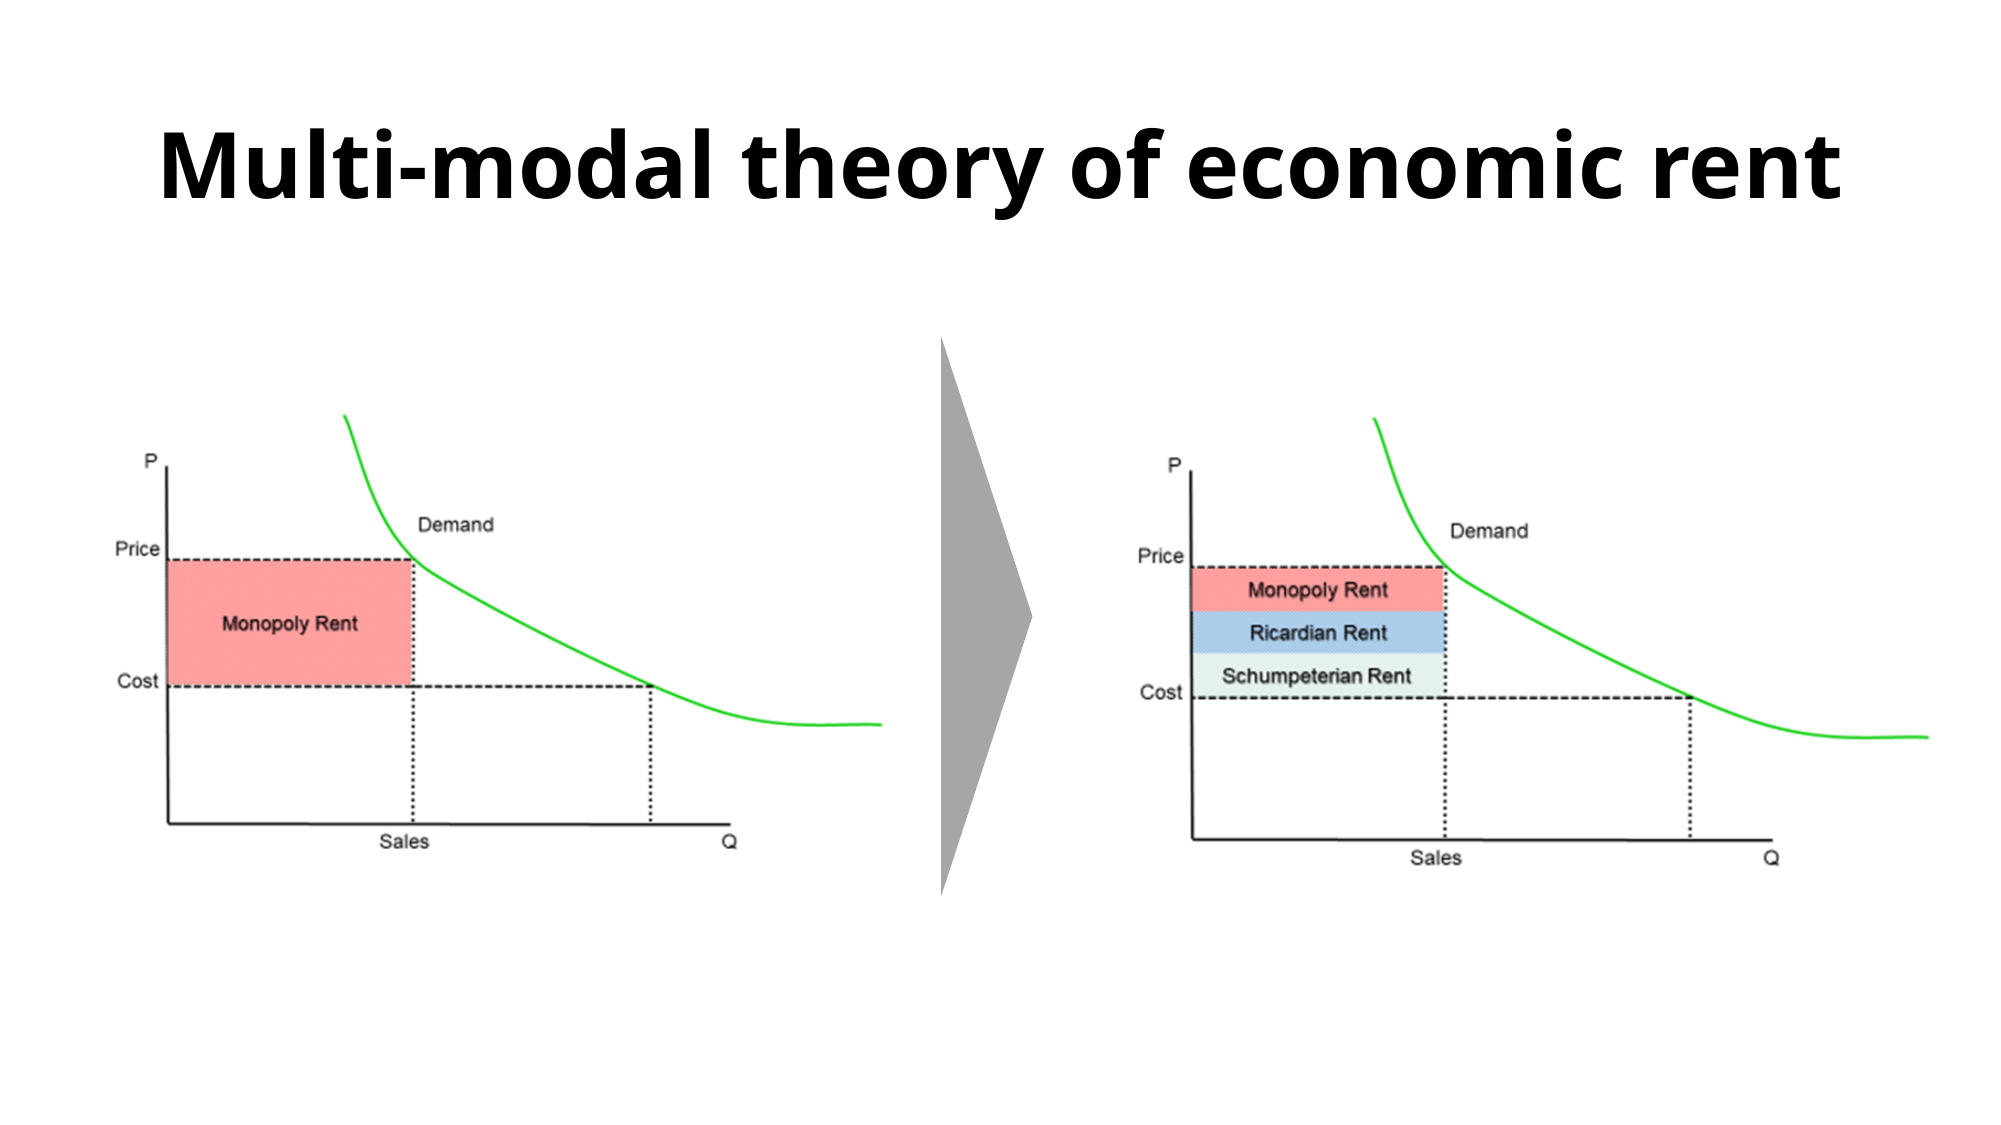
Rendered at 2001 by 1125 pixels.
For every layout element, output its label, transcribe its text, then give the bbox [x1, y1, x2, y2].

picture [1053, 305, 1955, 947]
text_box [940, 335, 1034, 897]
title Multi-modal theory of economic rent [137, 59, 1863, 278]
picture [33, 325, 902, 927]
